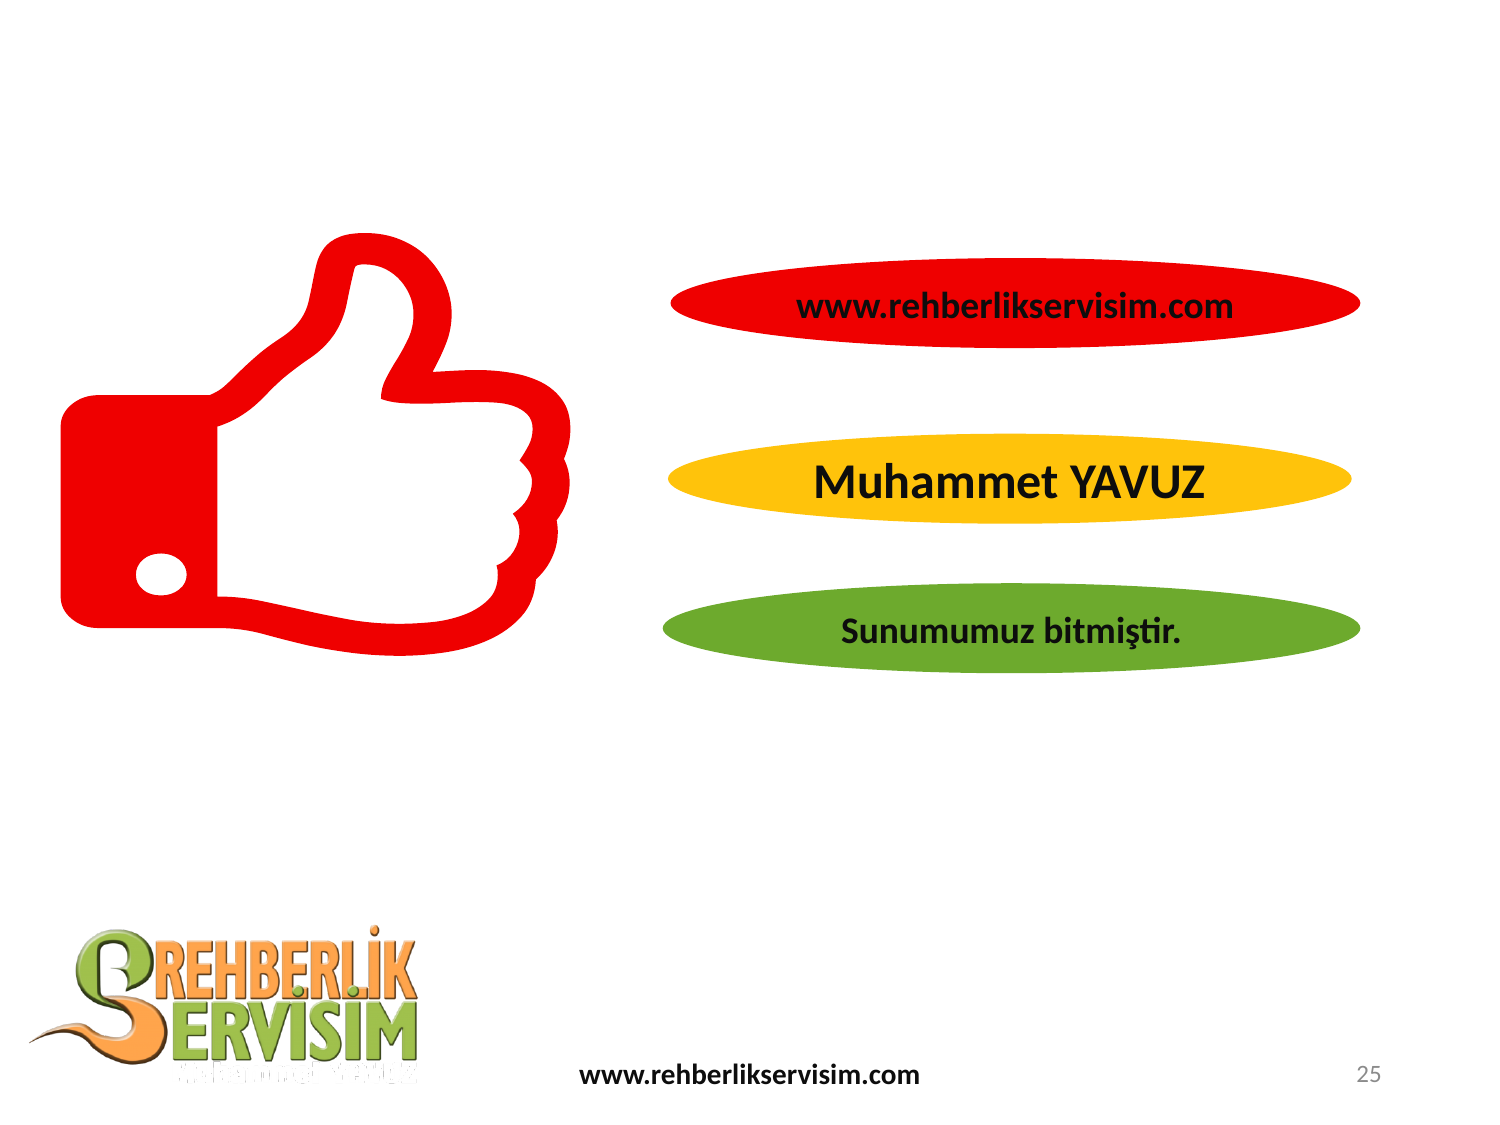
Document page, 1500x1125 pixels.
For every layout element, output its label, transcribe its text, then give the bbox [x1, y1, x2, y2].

text_box Muhammet YAVUZ [666, 432, 1353, 525]
text_box www.rehberlikservisim.com [669, 257, 1362, 350]
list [24, 901, 427, 1090]
text_box [60, 233, 571, 656]
text_box Sunumumuz bitmiştir. [661, 582, 1362, 675]
footer www.rehberlikservisim.com [496, 1042, 1004, 1103]
slide_number 25 [1059, 1042, 1397, 1103]
